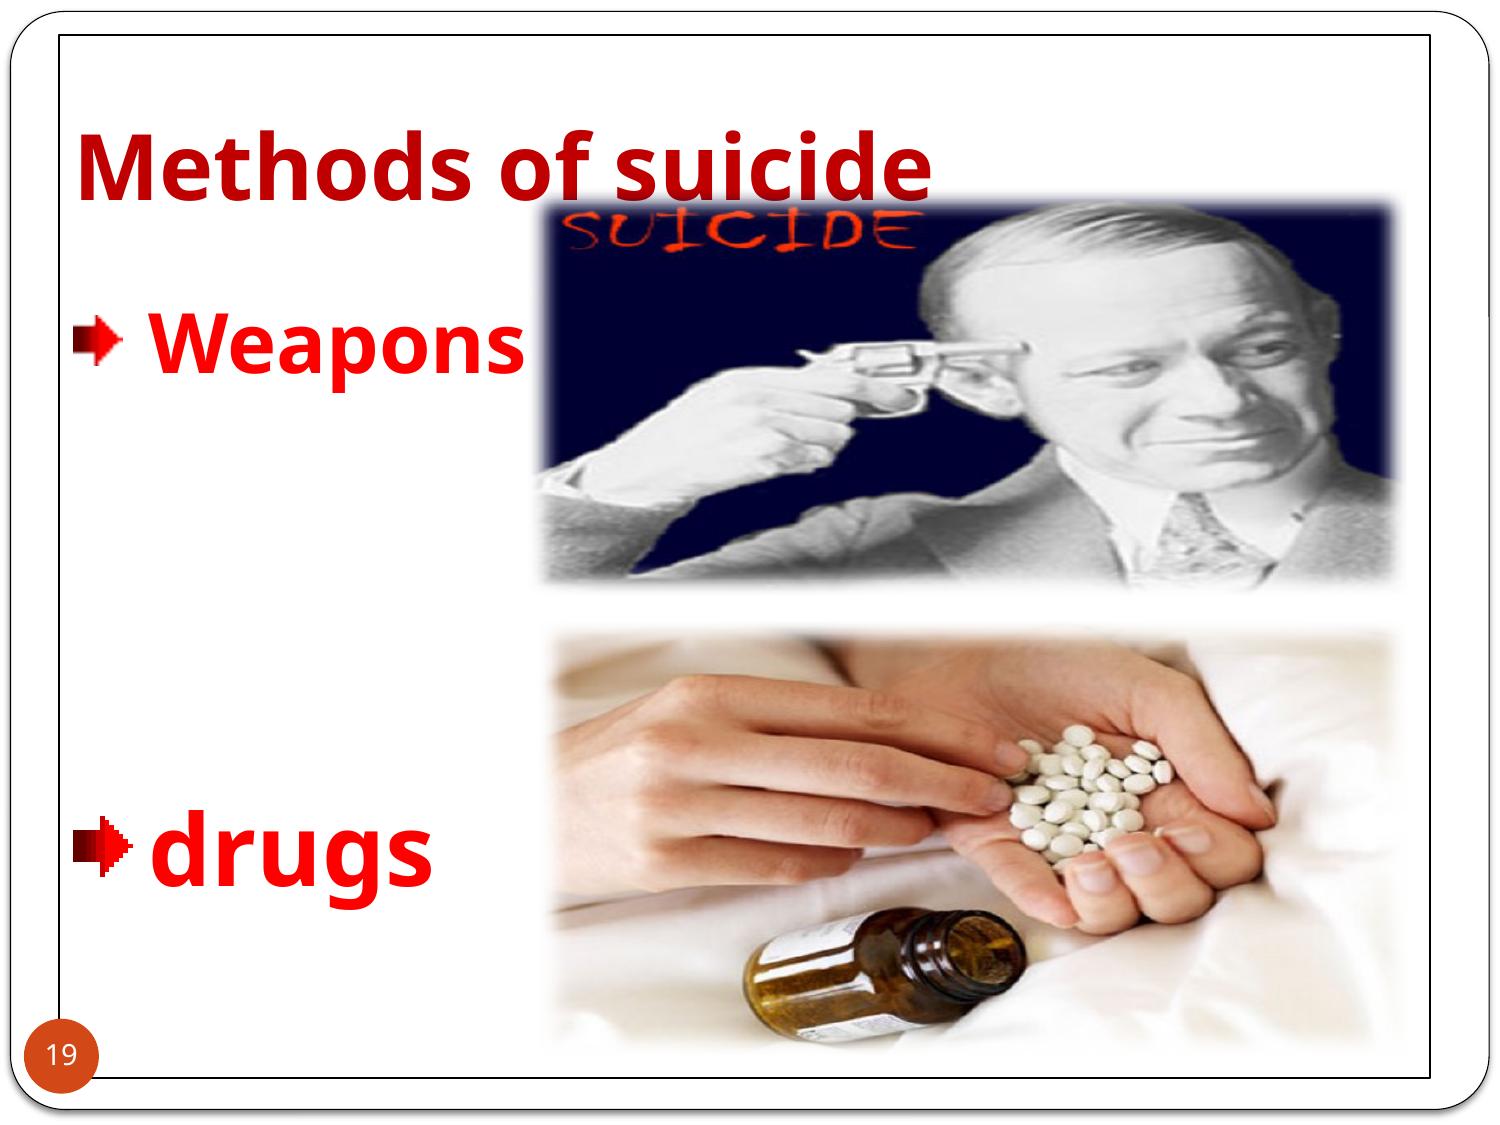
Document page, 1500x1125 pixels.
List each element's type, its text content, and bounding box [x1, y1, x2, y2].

picture [527, 187, 1407, 596]
picture [73, 315, 123, 366]
picture [73, 816, 133, 877]
list Methods of suicide Weapons drugs [58, 34, 1431, 1079]
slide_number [1012, 1015, 1419, 1094]
picture [538, 620, 1407, 1055]
slide_number 19 [23, 1018, 99, 1094]
